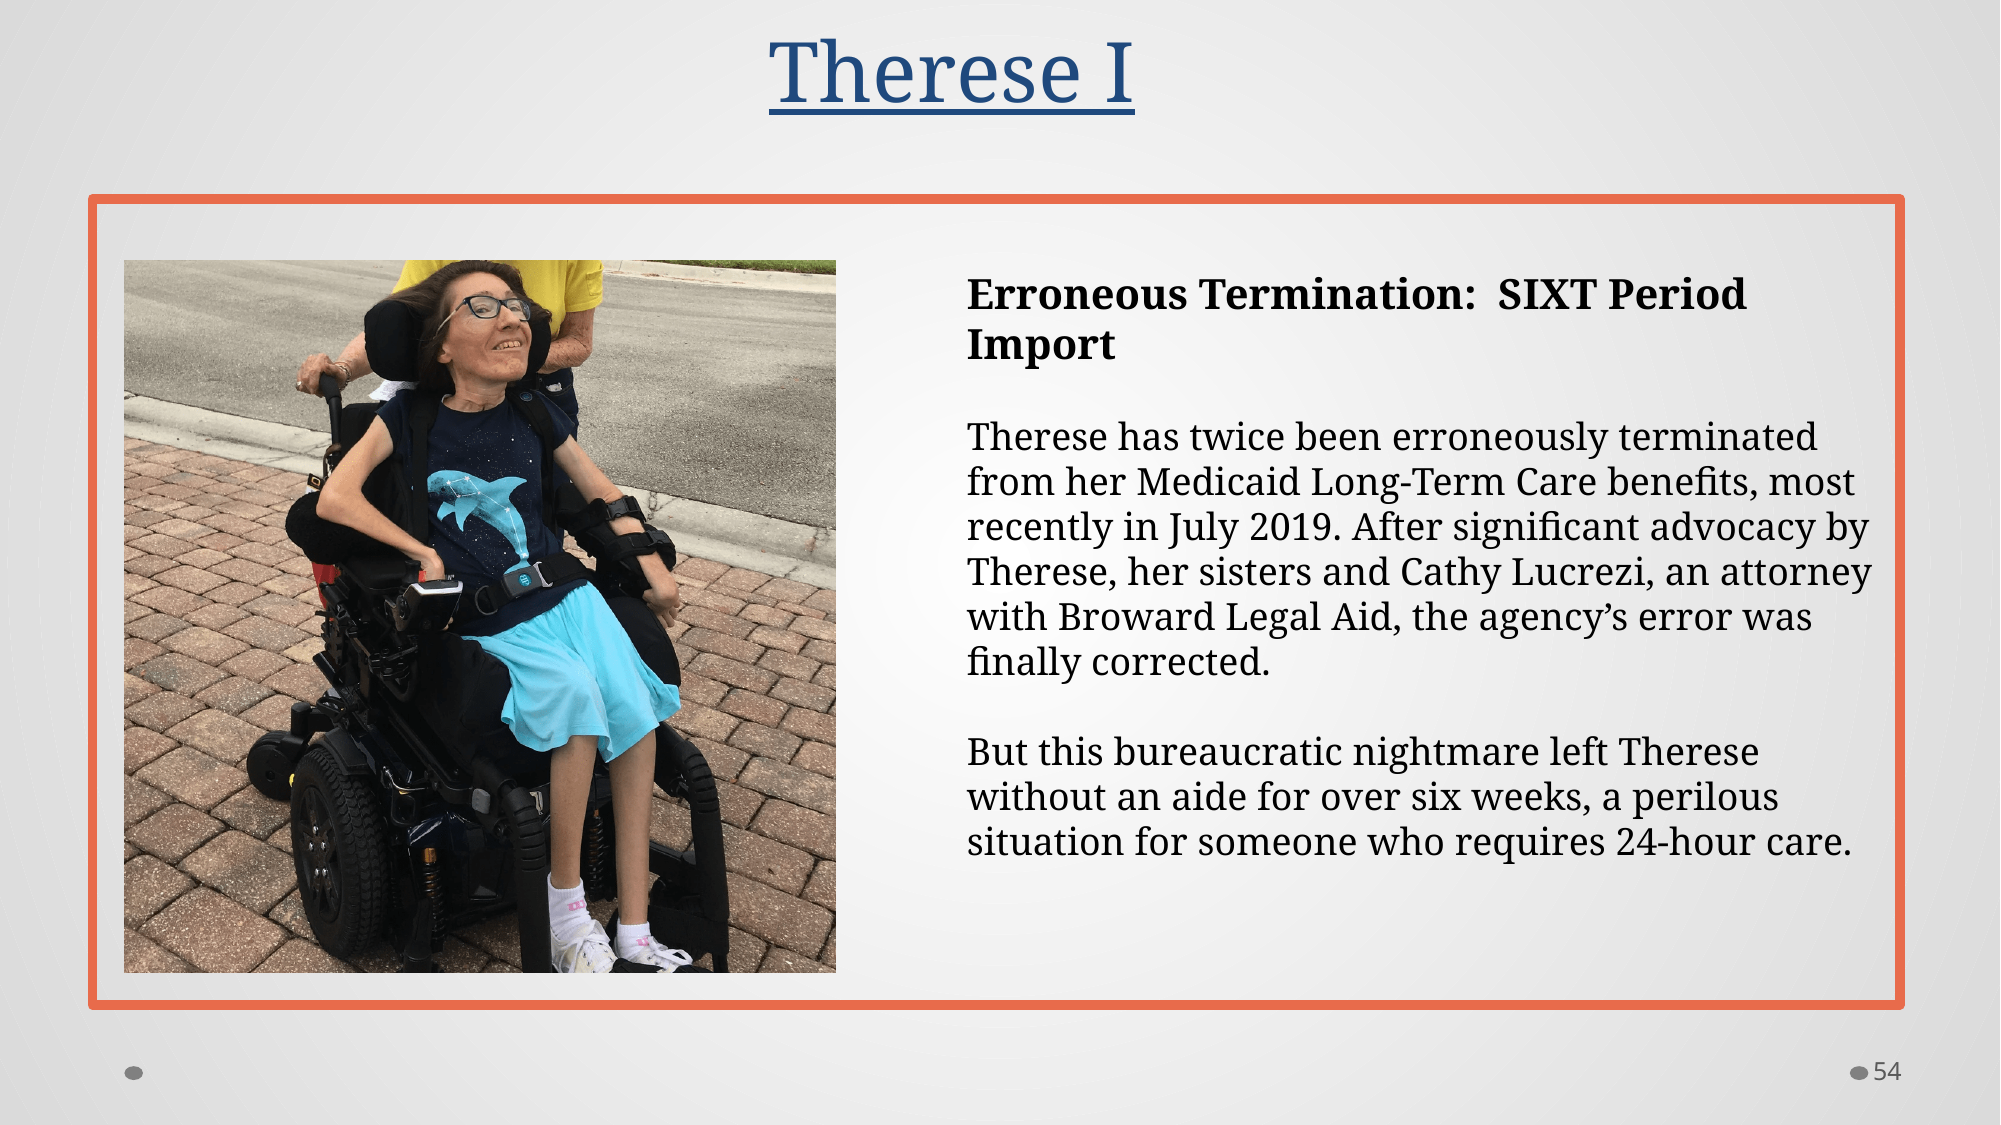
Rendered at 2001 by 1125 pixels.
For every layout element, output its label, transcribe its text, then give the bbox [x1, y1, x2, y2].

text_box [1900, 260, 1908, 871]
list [123, 260, 837, 973]
text_box [92, 198, 1900, 1005]
title Therese I [277, 0, 1628, 198]
slide_number 54 [1868, 1042, 1992, 1103]
